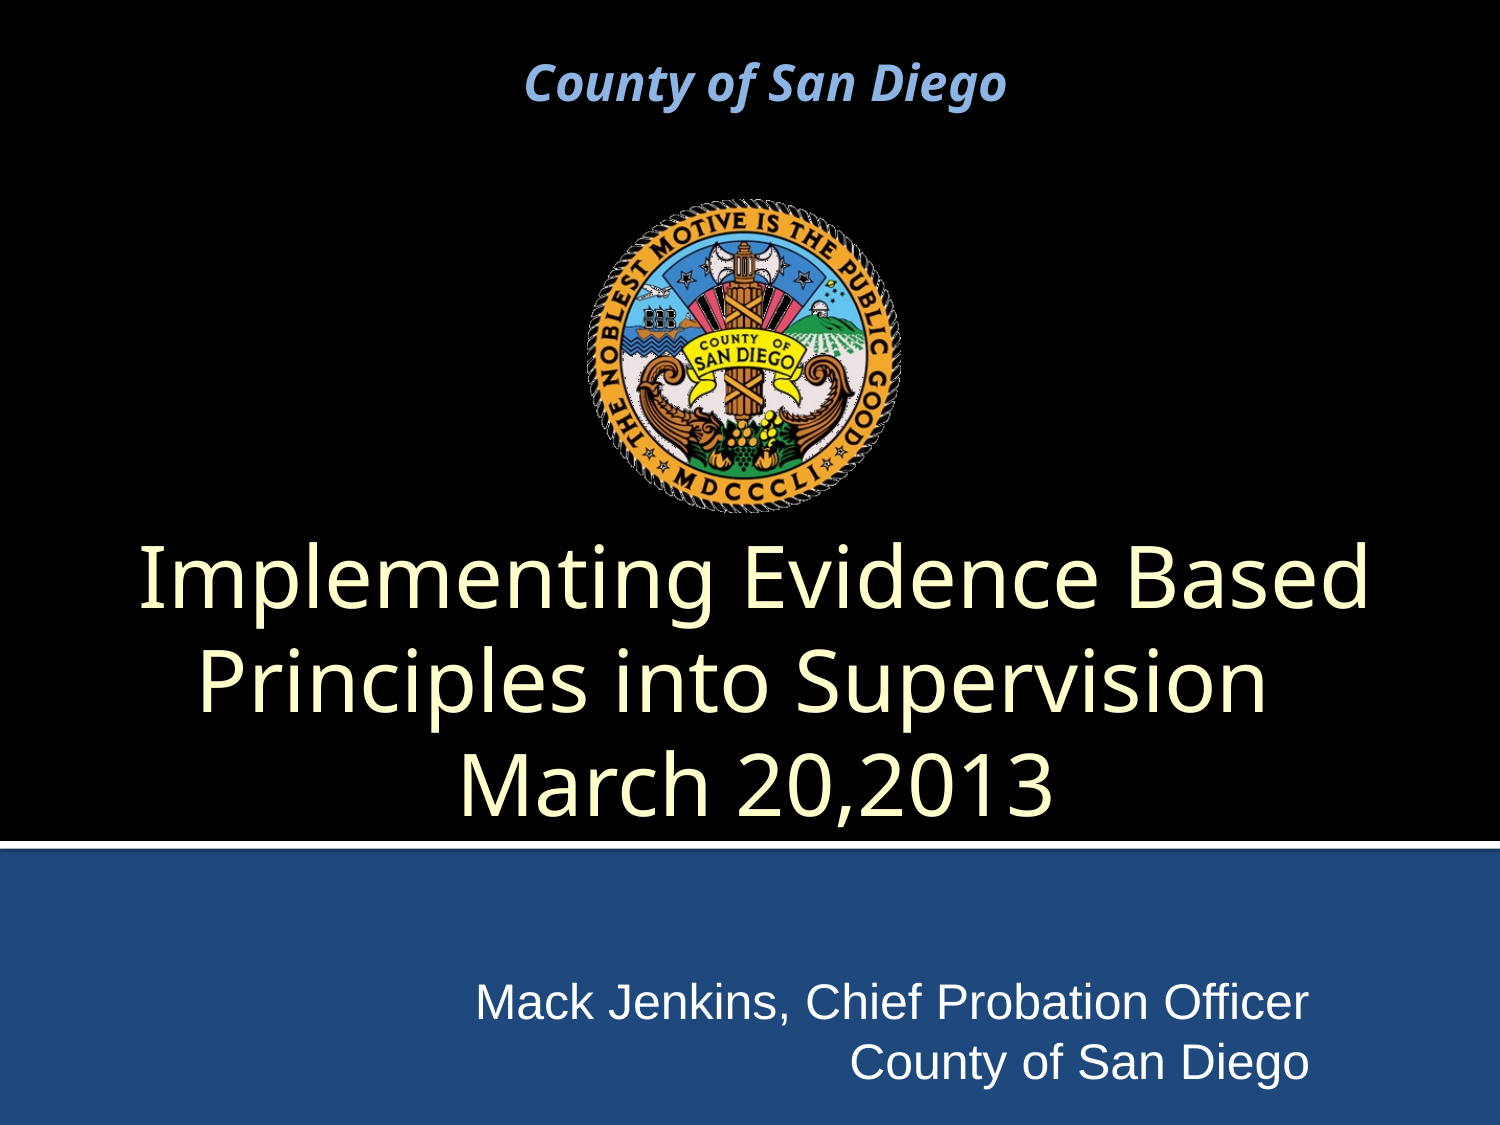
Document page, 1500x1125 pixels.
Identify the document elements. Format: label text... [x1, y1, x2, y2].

subtitle Implementing Evidence Based Principles into Supervision March 20,2013 [99, 512, 1401, 834]
title County of San Diego [112, 50, 1413, 225]
picture [587, 199, 901, 513]
text_box Mack Jenkins, Chief Probation Officer County of San Diego [399, 962, 1325, 1098]
